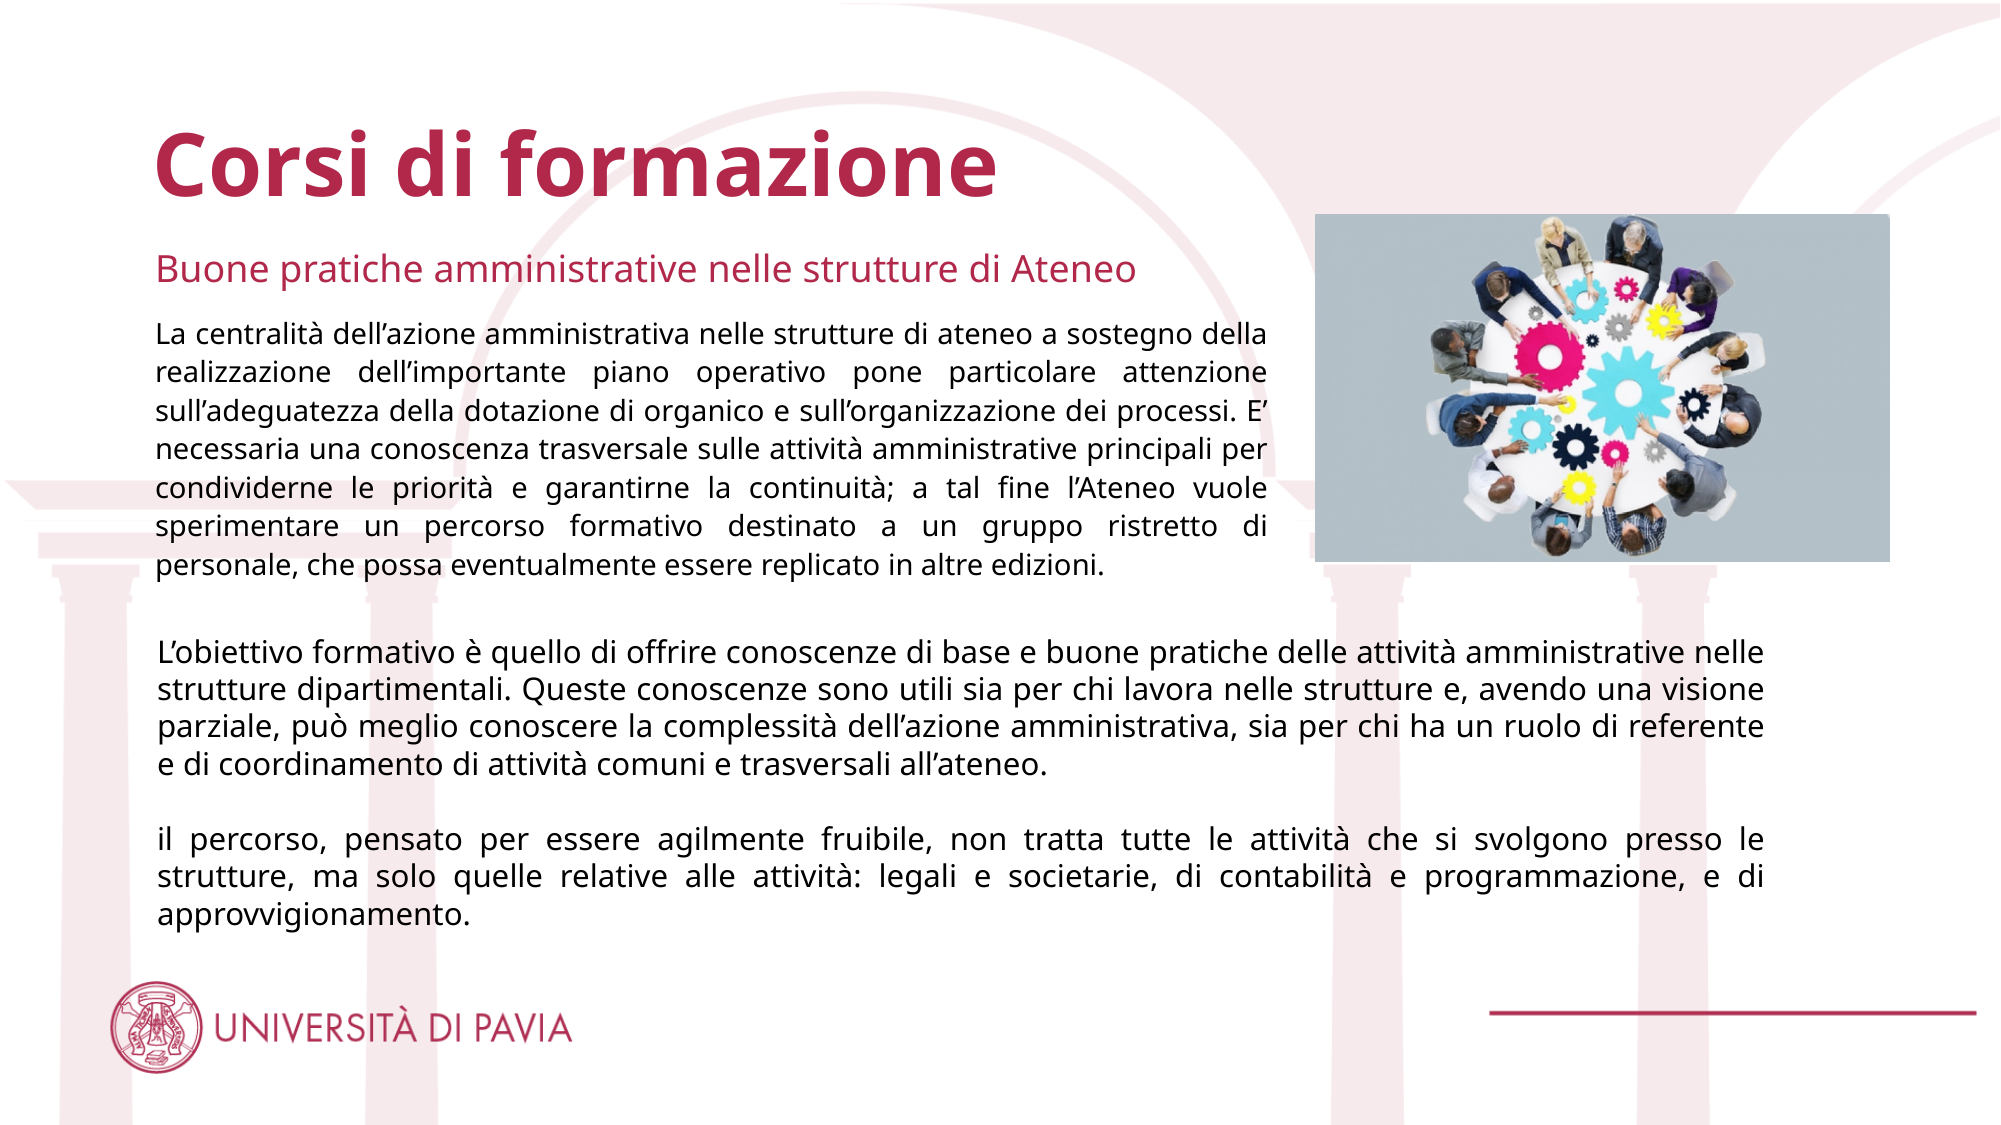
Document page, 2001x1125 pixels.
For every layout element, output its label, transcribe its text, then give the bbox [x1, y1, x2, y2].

text_box L’obiettivo formativo è quello di offrire conoscenze di base e buone pratiche delle attività amministrative nelle strutture dipartimentali. Queste conoscenze sono utili sia per chi lavora nelle strutture e, avendo una visione parziale, può meglio conoscere la complessità dell’azione amministrativa, sia per chi ha un ruolo di referente e di coordinamento di attività comuni e trasversali all’ateneo. il percorso, pensato per essere agilmente fruibile, non tratta tutte le attività che si svolgono presso le strutture, ma solo quelle relative alle attività: legali e societarie, di contabilità e programmazione, e di approvvigionamento. [142, 624, 1782, 939]
picture [0, 0, 2001, 1125]
title Corsi di formazione [137, 59, 1863, 278]
list Buone pratiche amministrative nelle strutture di Ateneo La centralità dell’azione amministrativa nelle strutture di ateneo a sostegno della realizzazione dell’importante piano operativo pone particolare attenzione sull’adeguatezza della dotazione di organico e sull’organizzazione dei processi. E’ necessaria una conoscenza trasversale sulle attività amministrative principali per condividerne le priorità e garantirne la continuità; a tal fine l’Ateneo vuole sperimentare un percorso formativo destinato a un gruppo ristretto di personale, che possa eventualmente essere replicato in altre edizioni. [140, 242, 1284, 593]
